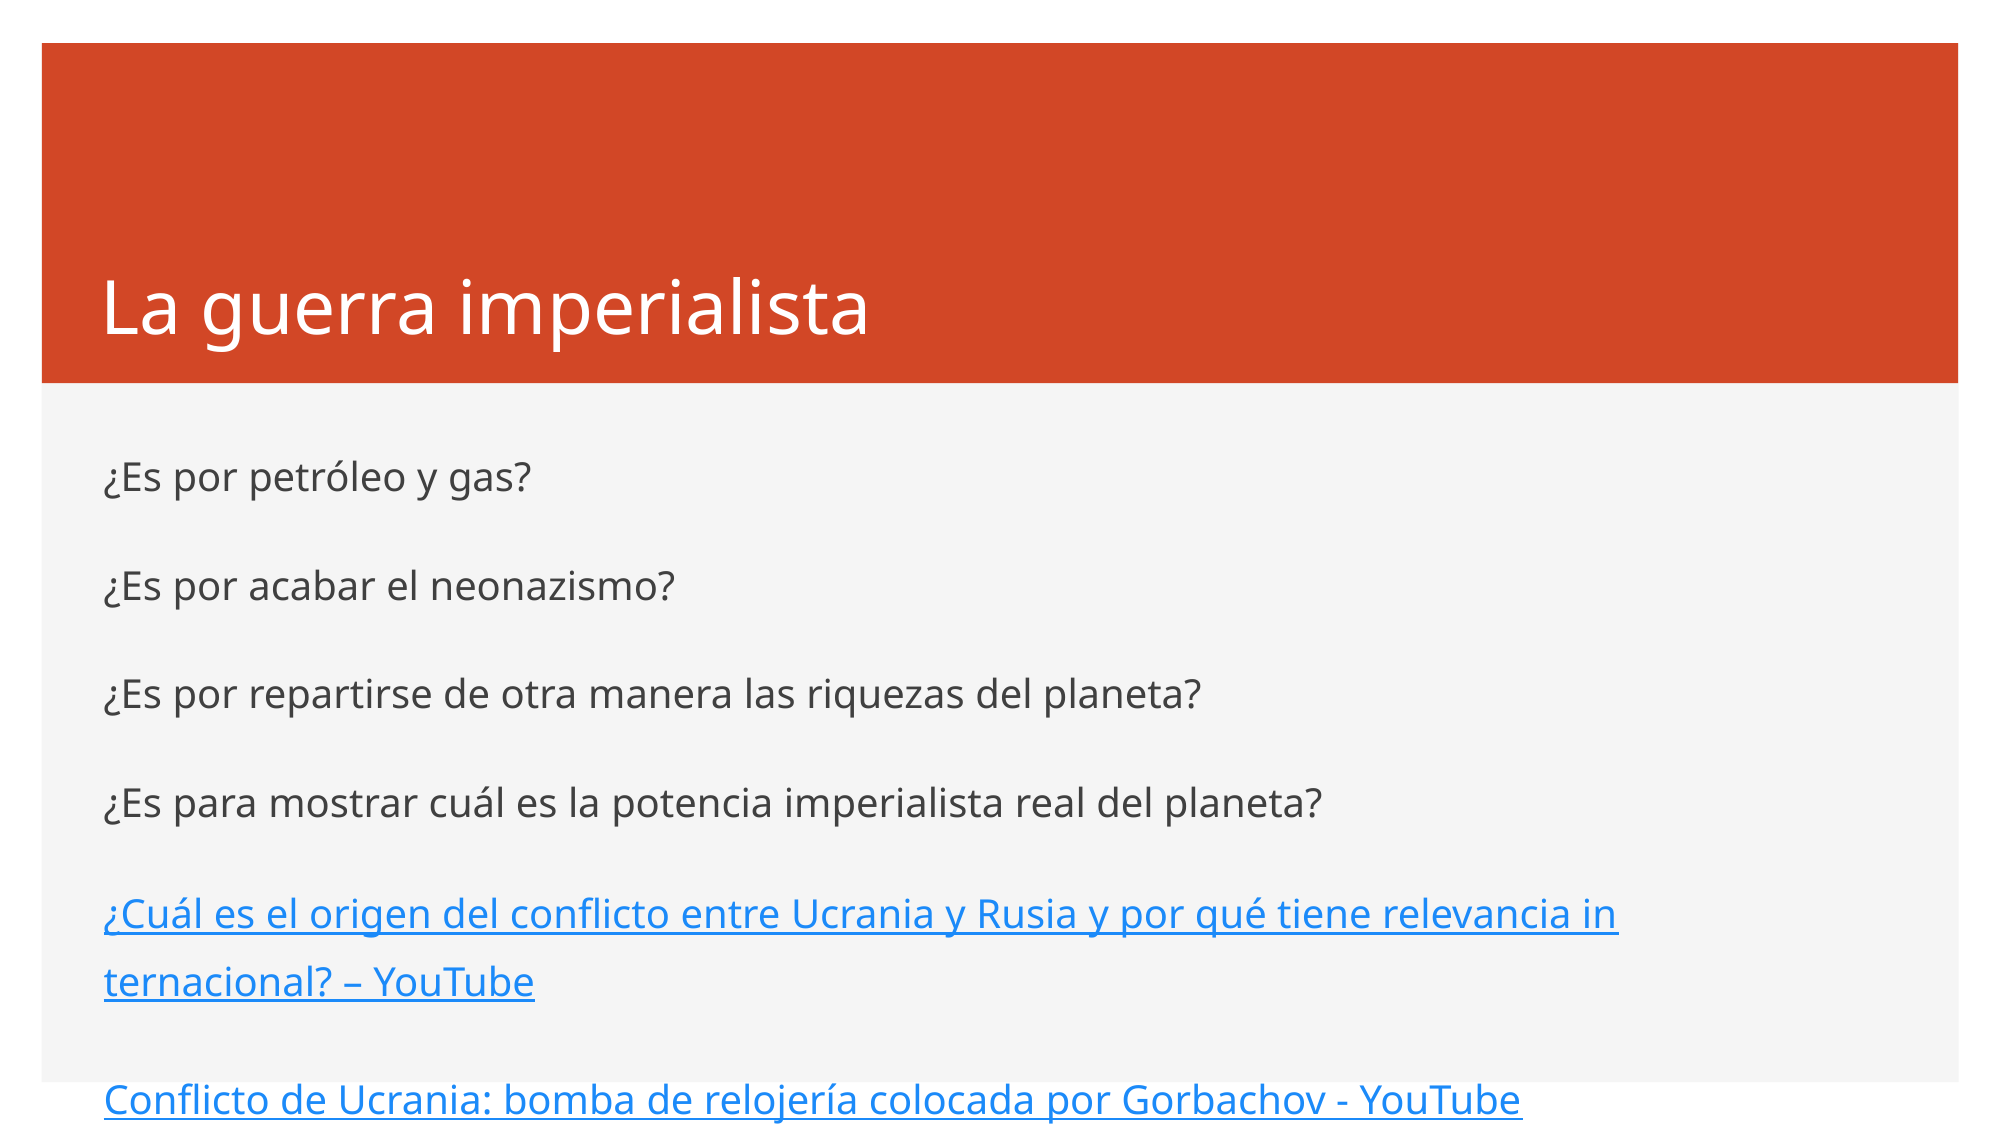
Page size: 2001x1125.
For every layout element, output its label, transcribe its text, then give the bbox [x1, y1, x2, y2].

list ¿Es por petróleo y gas? ¿Es por acabar el neonazismo? ¿Es por repartirse de otra manera las riquezas del planeta? ¿Es para mostrar cuál es la potencia imperialista real del planeta? ¿Cuál es el origen del conflicto entre Ucrania y Rusia y por qué tiene relevancia internacional? – YouTube Conflicto de Ucrania: bomba de relojería colocada por Gorbachov - YouTube [88, 420, 1638, 1073]
title La guerra imperialista [85, 251, 1214, 357]
